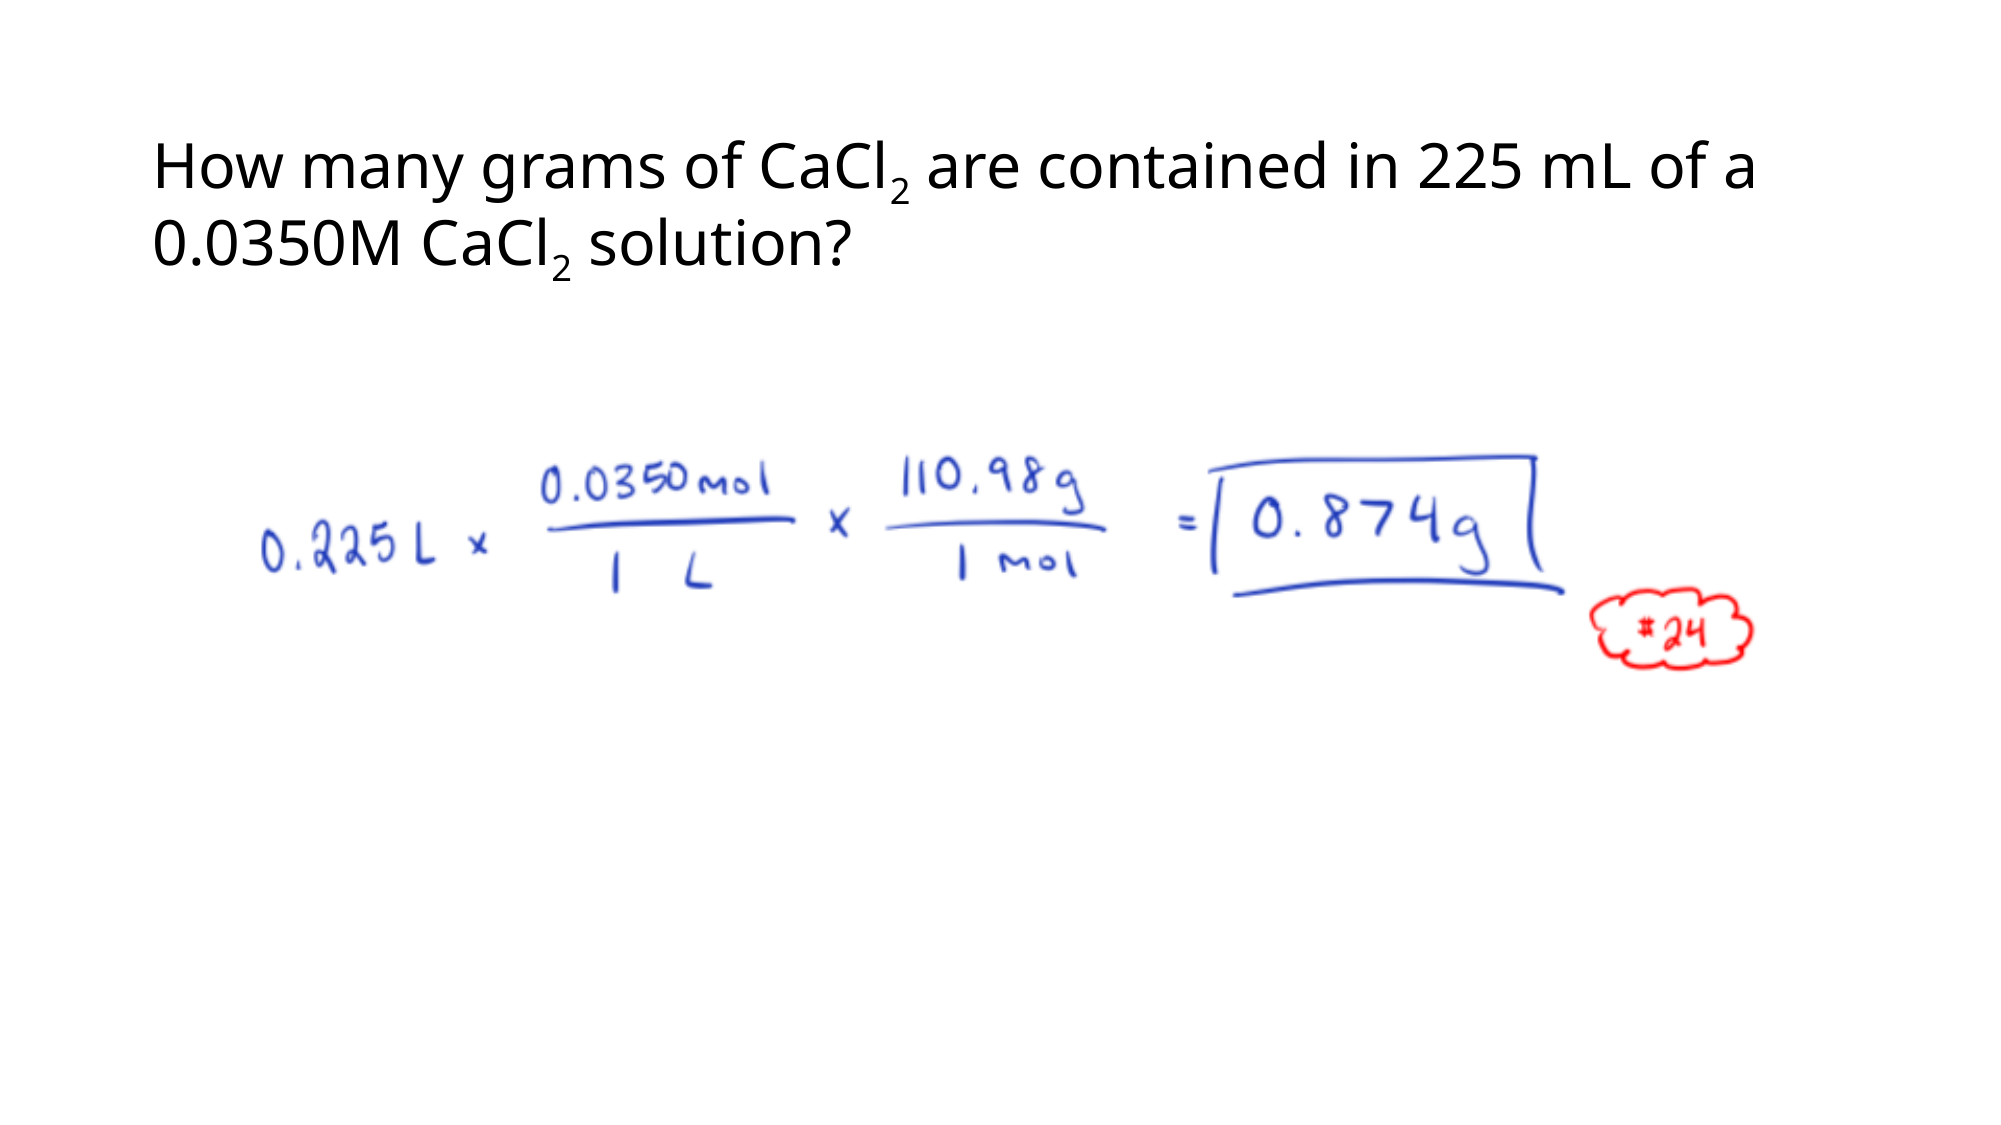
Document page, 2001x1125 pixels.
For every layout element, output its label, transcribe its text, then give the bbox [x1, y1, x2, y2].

list How many grams of CaCl2 are contained in 225 mL of a 0.0350M CaCl2 solution? [137, 120, 1863, 1045]
picture [212, 416, 1788, 709]
